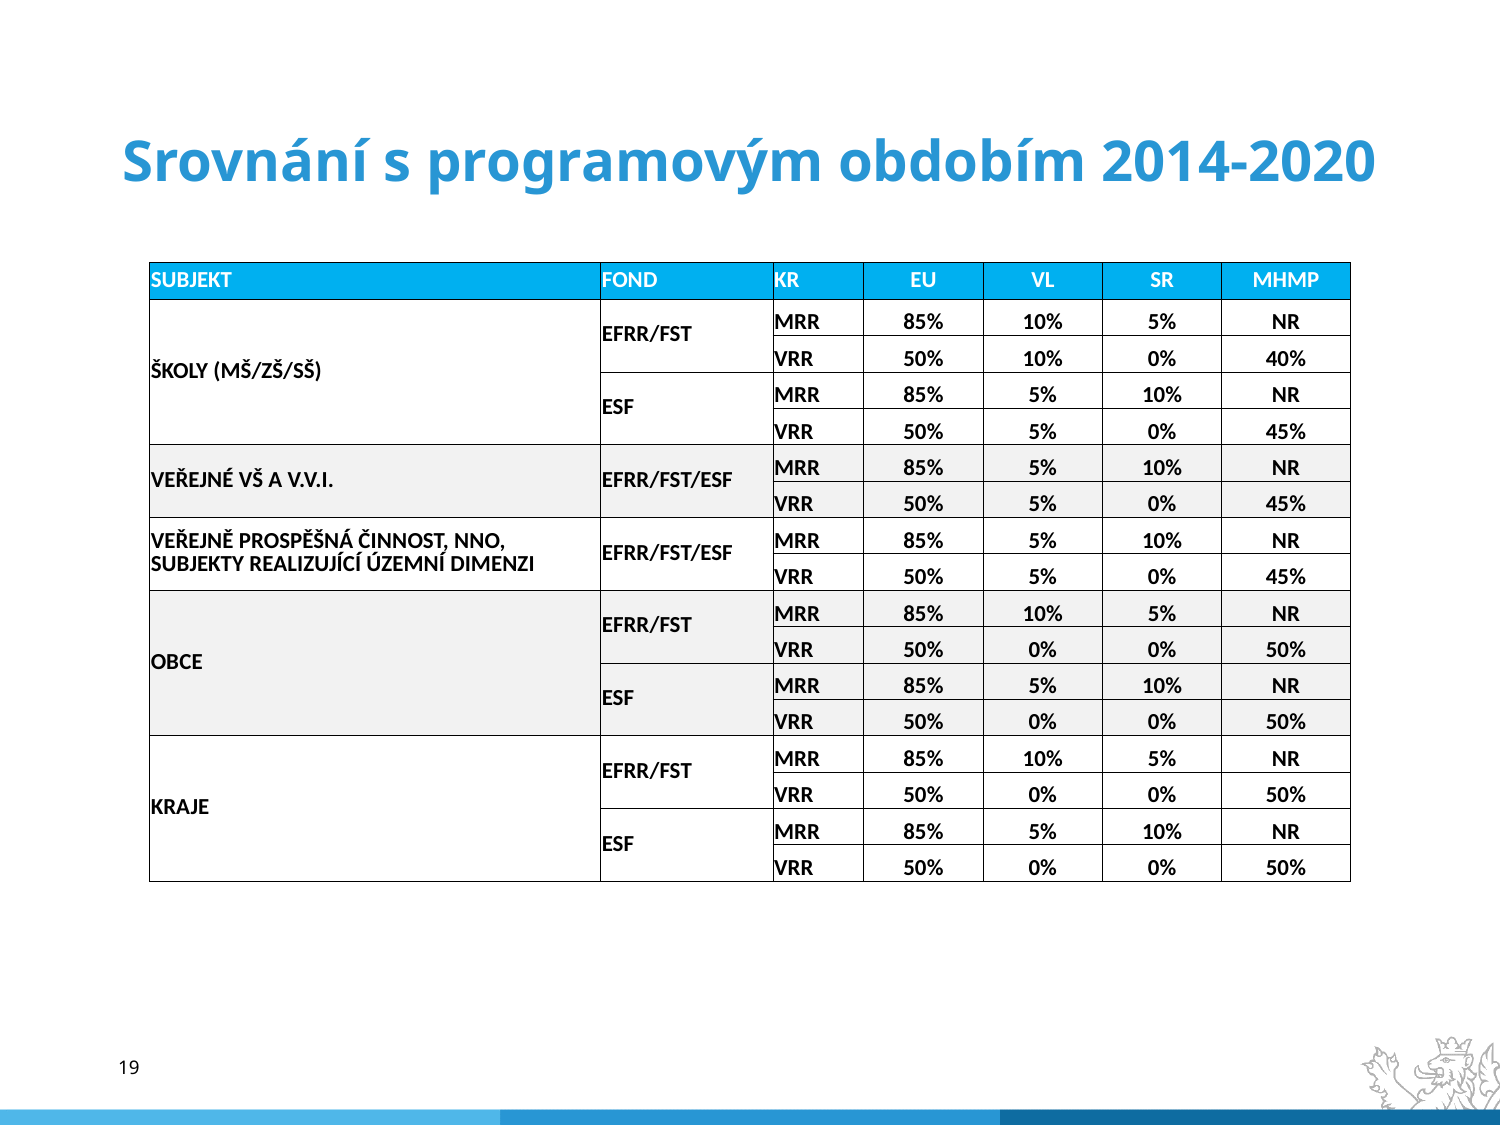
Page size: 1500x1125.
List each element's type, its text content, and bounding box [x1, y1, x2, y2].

table_cell 10% [1103, 518, 1221, 553]
table_cell NR [1222, 373, 1350, 408]
table_cell 5% [1103, 591, 1221, 626]
table_cell NR [1222, 809, 1350, 844]
table_cell 10% [1103, 664, 1221, 699]
table_cell 50% [1222, 627, 1350, 663]
table_header MHMP [1222, 263, 1350, 299]
table_cell 50% [864, 700, 983, 735]
table_cell MRR [774, 591, 863, 626]
table_cell 50% [864, 627, 983, 663]
table_header SUBJEKT [150, 263, 600, 299]
table_cell NR [1222, 518, 1350, 553]
table_cell 0% [984, 627, 1102, 663]
table_cell 0% [1103, 554, 1221, 590]
table_cell 0% [1103, 845, 1221, 881]
table_cell 85% [864, 518, 983, 553]
table_cell 10% [1103, 809, 1221, 844]
table_cell 5% [984, 445, 1102, 481]
table_cell 45% [1222, 482, 1350, 517]
table_cell 50% [1222, 845, 1350, 881]
table_header KR [774, 263, 863, 299]
table_cell VEŘEJNÉ VŠ A V.V.I. [150, 445, 600, 517]
table_cell 10% [984, 591, 1102, 626]
table_cell 50% [1222, 773, 1350, 808]
table_cell MRR [774, 300, 863, 335]
table_cell 10% [1103, 373, 1221, 408]
table_cell 50% [864, 482, 983, 517]
table_cell MRR [774, 373, 863, 408]
table_cell 5% [984, 518, 1102, 553]
table_cell VRR [774, 482, 863, 517]
table_cell 10% [984, 736, 1102, 772]
table_cell 5% [1103, 736, 1221, 772]
table_cell 10% [1103, 445, 1221, 481]
table_cell 50% [864, 845, 983, 881]
table_cell MRR [774, 664, 863, 699]
table_cell 0% [1103, 409, 1221, 444]
table_cell 50% [1222, 700, 1350, 735]
table_cell MRR [774, 809, 863, 844]
table_cell 85% [864, 300, 983, 335]
table_cell EFRR/FST/ESF [601, 518, 773, 590]
table_cell OBCE [150, 591, 600, 735]
table_cell 85% [864, 809, 983, 844]
table_cell 85% [864, 736, 983, 772]
table_cell 5% [984, 373, 1102, 408]
table_cell VRR [774, 336, 863, 372]
table_cell 85% [864, 445, 983, 481]
table_cell ESF [601, 664, 773, 735]
table_cell 5% [1103, 300, 1221, 335]
table_cell 5% [984, 409, 1102, 444]
table_cell VRR [774, 845, 863, 881]
table_cell 50% [864, 409, 983, 444]
table_cell 5% [984, 482, 1102, 517]
table_cell KRAJE [150, 736, 600, 881]
table_cell 10% [984, 336, 1102, 372]
table_cell 85% [864, 591, 983, 626]
table_cell 10% [984, 300, 1102, 335]
table_cell 5% [984, 664, 1102, 699]
table_cell ESF [601, 809, 773, 881]
table_cell 0% [1103, 627, 1221, 663]
table_cell NR [1222, 300, 1350, 335]
table_cell 0% [1103, 773, 1221, 808]
table_cell 85% [864, 664, 983, 699]
table_header FOND [601, 263, 773, 299]
table_cell EFRR/FST/ESF [601, 445, 773, 517]
table_cell 0% [984, 845, 1102, 881]
table_cell NR [1222, 736, 1350, 772]
table_cell NR [1222, 664, 1350, 699]
table_cell NR [1222, 591, 1350, 626]
slide_number 19 [103, 1036, 158, 1101]
table_cell 85% [864, 373, 983, 408]
table_cell EFRR/FST [601, 591, 773, 663]
table_cell 45% [1222, 409, 1350, 444]
table_cell ESF [601, 373, 773, 444]
table_cell 50% [864, 773, 983, 808]
table_cell ŠKOLY (MŠ/ZŠ/SŠ) [150, 300, 600, 444]
table_cell 5% [984, 554, 1102, 590]
table_cell EFRR/FST [601, 300, 773, 372]
table_cell 50% [864, 554, 983, 590]
table_cell 0% [984, 773, 1102, 808]
table_cell MRR [774, 736, 863, 772]
table_cell 0% [1103, 336, 1221, 372]
table_cell 45% [1222, 554, 1350, 590]
table_cell VRR [774, 773, 863, 808]
table_cell VRR [774, 409, 863, 444]
table_header VL [984, 263, 1102, 299]
table_cell VEŘEJNĚ PROSPĚŠNÁ ČINNOST, NNO, SUBJEKTY REALIZUJÍCÍ ÚZEMNÍ DIMENZI [150, 518, 600, 590]
table_cell 5% [984, 809, 1102, 844]
table_cell VRR [774, 700, 863, 735]
table_cell EFRR/FST [601, 736, 773, 808]
table_cell NR [1222, 445, 1350, 481]
table_cell VRR [774, 627, 863, 663]
table_cell 0% [1103, 700, 1221, 735]
table_cell MRR [774, 445, 863, 481]
table_header EU [864, 263, 983, 299]
picture [0, 1036, 1500, 1125]
table_cell MRR [774, 518, 863, 553]
title Srovnání s programovým obdobím 2014-2020 [103, 59, 1397, 250]
table_header SR [1103, 263, 1221, 299]
table_cell 50% [864, 336, 983, 372]
table_cell 0% [984, 700, 1102, 735]
table_cell 40% [1222, 336, 1350, 372]
table_cell VRR [774, 554, 863, 590]
table_cell 0% [1103, 482, 1221, 517]
